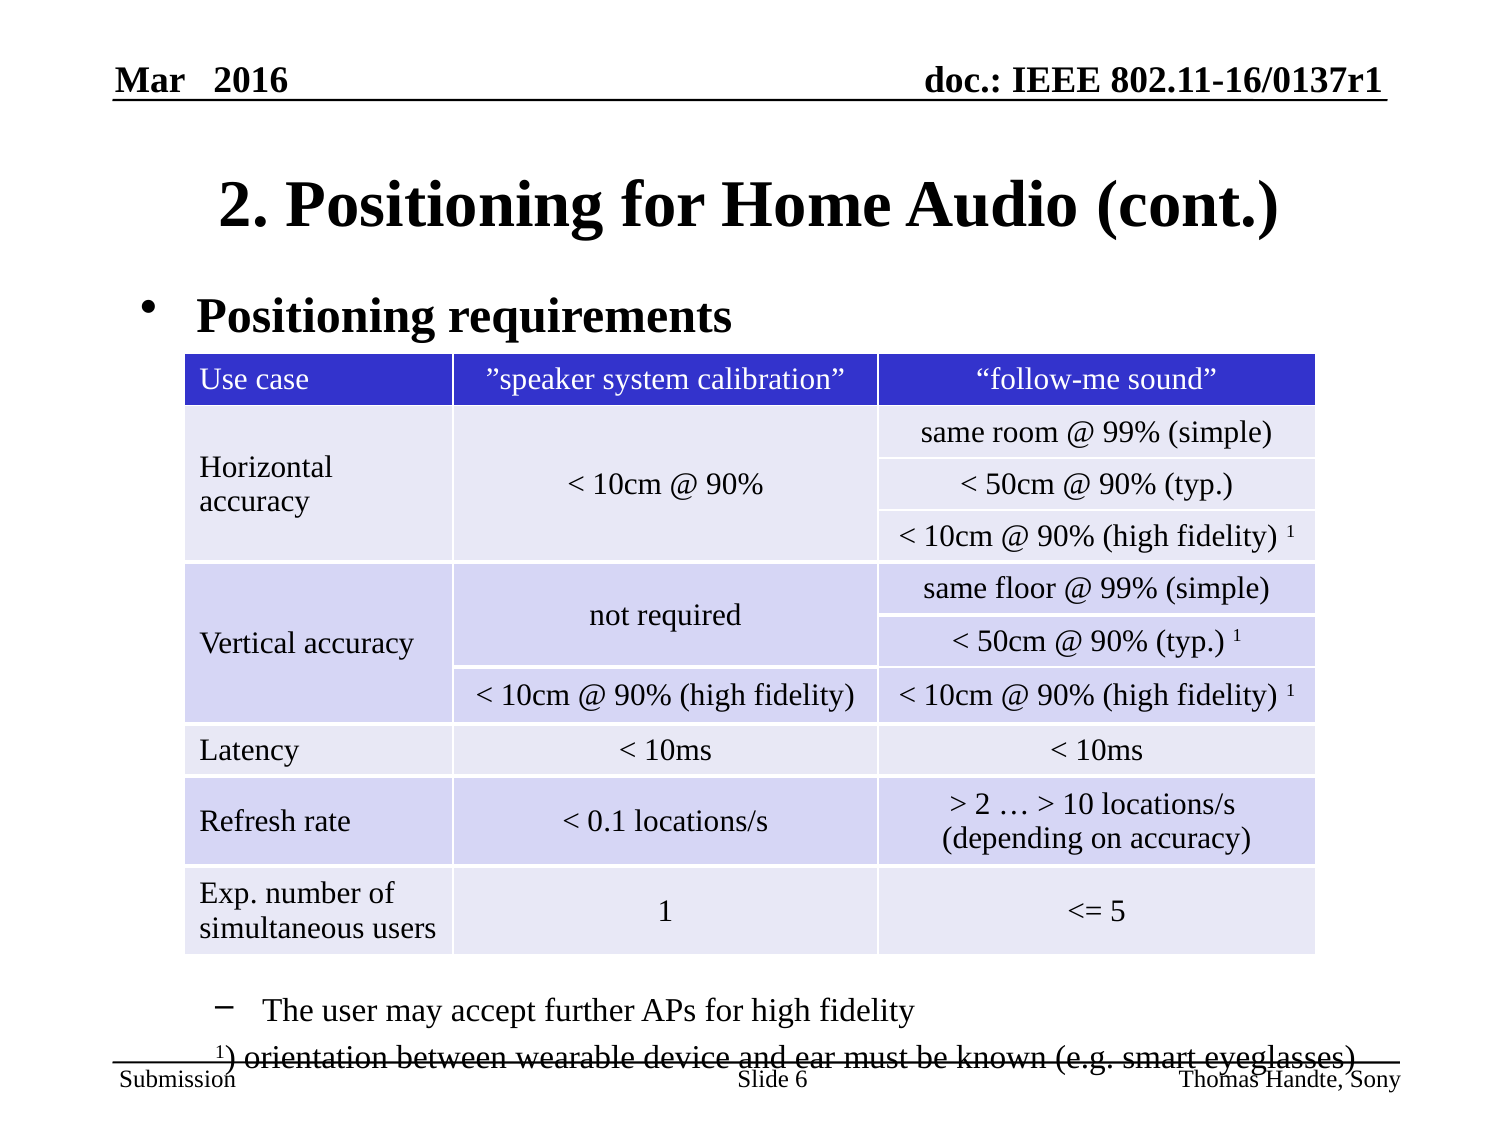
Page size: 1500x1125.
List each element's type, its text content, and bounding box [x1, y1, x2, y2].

table_cell < 10cm @ 90% (high fidelity) [454, 669, 877, 722]
table_cell Latency [185, 726, 452, 774]
table_cell Vertical accuracy [185, 564, 452, 722]
table_cell < 10cm @ 90% (high fidelity) 1 [879, 668, 1315, 722]
table_cell not required [454, 564, 877, 665]
table_cell <= 5 [879, 868, 1315, 954]
table_cell 1 [454, 868, 877, 954]
table_cell < 50cm @ 90% (typ.) [879, 459, 1315, 509]
table_cell < 10ms [879, 726, 1315, 774]
table_cell same floor @ 99% (simple) [879, 564, 1315, 613]
table_cell Refresh rate [185, 778, 452, 864]
table_header Use case [185, 354, 452, 405]
table_cell Exp. number of simultaneous users [185, 868, 452, 954]
table_header “follow-me sound” [879, 354, 1315, 405]
table_cell < 10cm @ 90% (high fidelity) 1 [879, 511, 1315, 560]
table_cell < 0.1 locations/s [454, 778, 877, 864]
footer Thomas Handte, Sony [1176, 1062, 1402, 1093]
table_cell < 50cm @ 90% (typ.) 1 [879, 617, 1315, 666]
title 2. Positioning for Home Audio (cont.) [112, 112, 1388, 288]
slide_number Slide 6 [712, 1062, 833, 1093]
list Positioning requirements The user may accept further APs for high fidelity 1) orientation between wearable device and ear must be known (e.g. smart eyeglasses) [125, 275, 1400, 1050]
table_cell Horizontal accuracy [185, 406, 452, 560]
table_cell same room @ 99% (simple) [879, 406, 1315, 457]
table_cell > 2 … > 10 locations/s (depending on accuracy) [879, 778, 1315, 864]
table_cell < 10cm @ 90% [454, 406, 877, 560]
table_header ”speaker system calibration” [454, 354, 877, 405]
table_cell < 10ms [454, 726, 877, 774]
